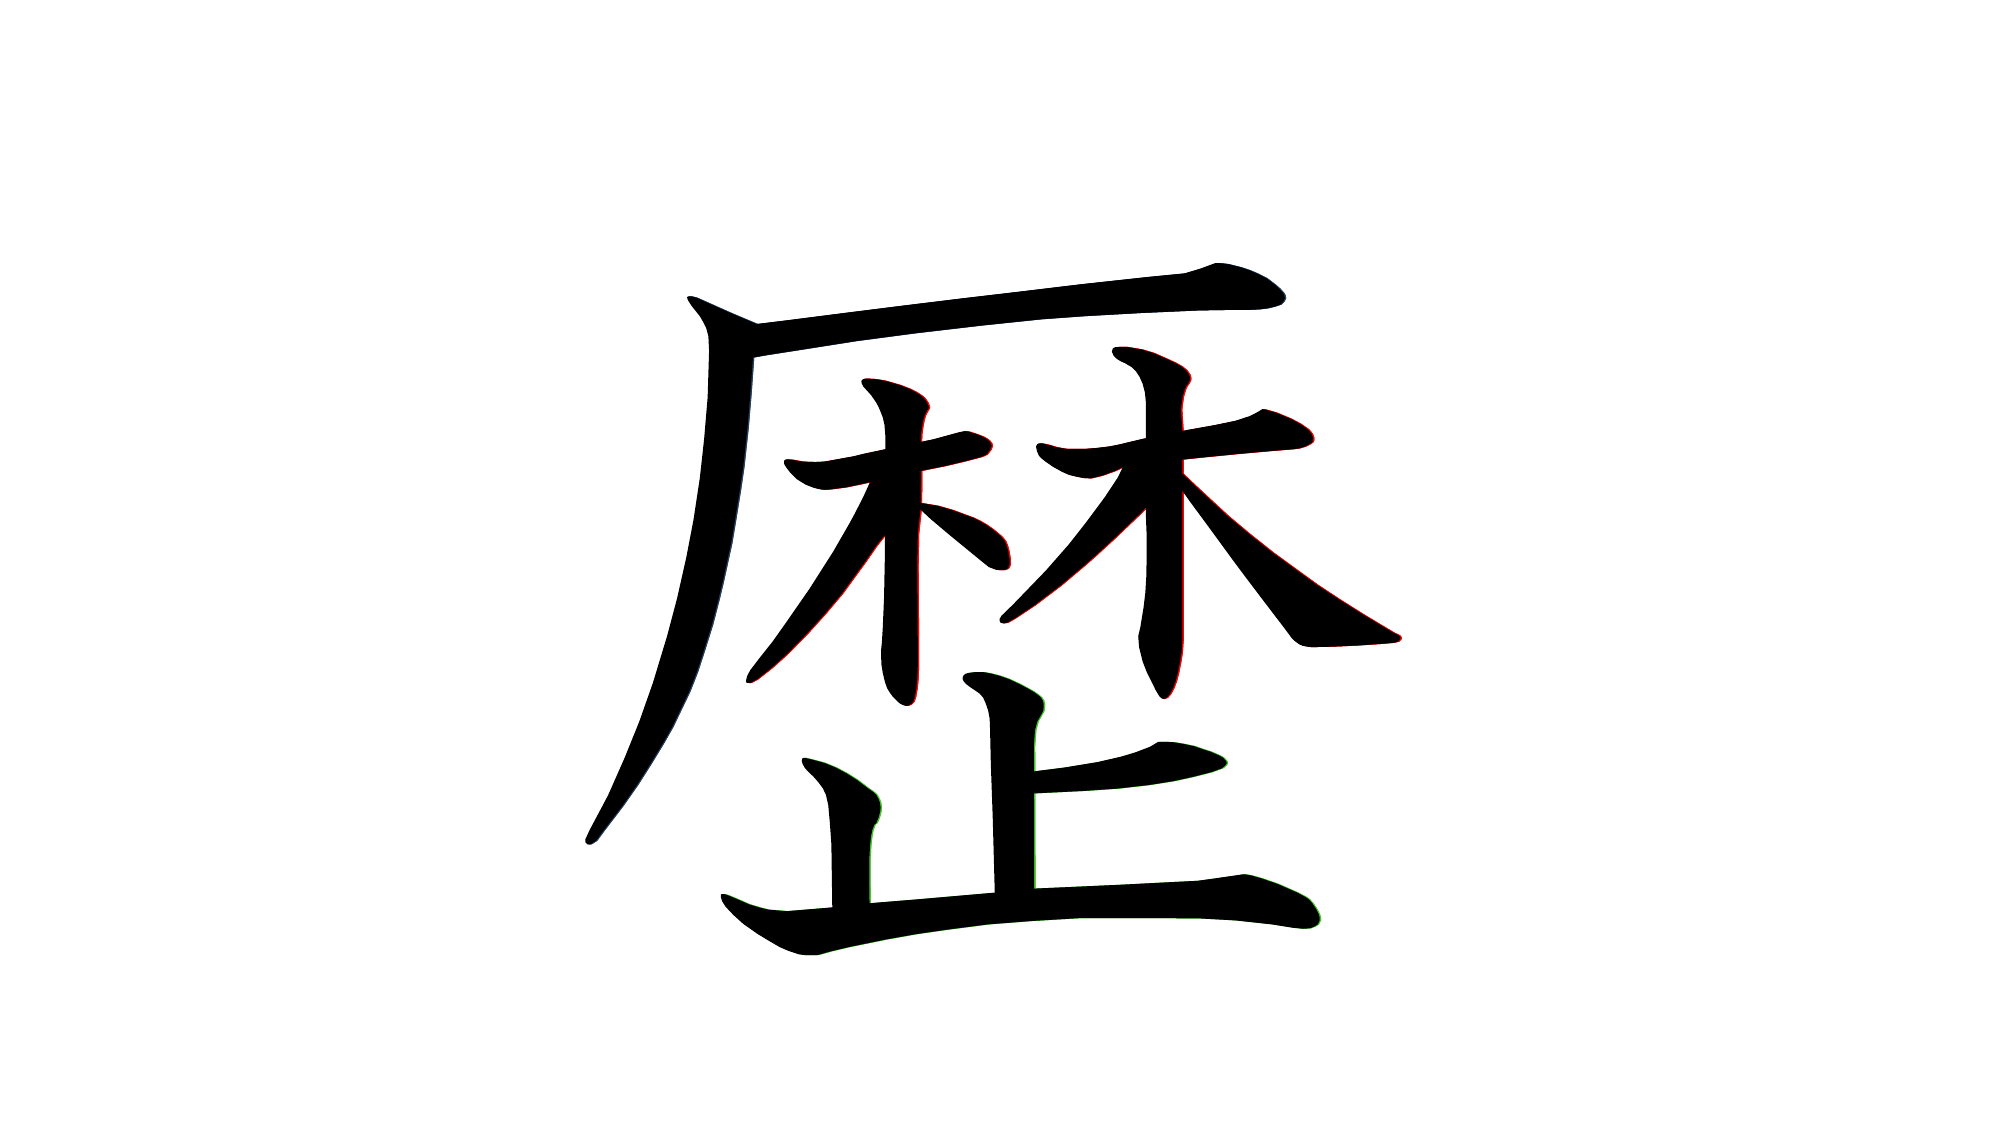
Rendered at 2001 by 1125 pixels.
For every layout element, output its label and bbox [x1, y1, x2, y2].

text_box [585, 262, 1401, 956]
